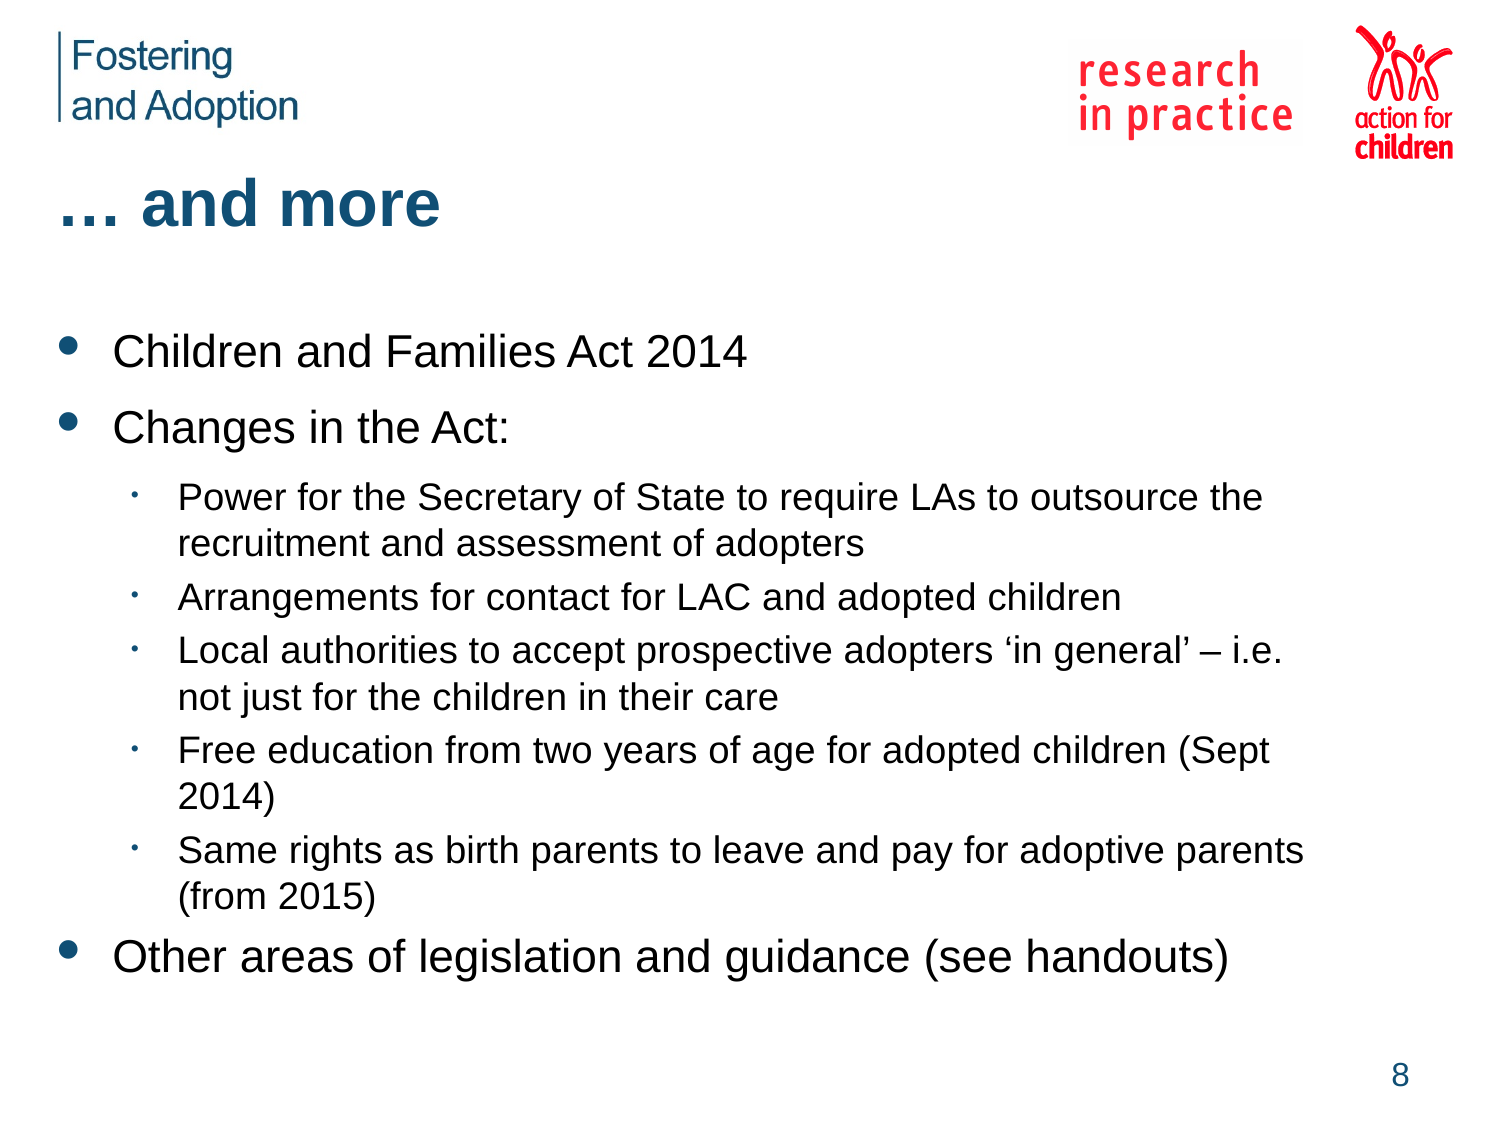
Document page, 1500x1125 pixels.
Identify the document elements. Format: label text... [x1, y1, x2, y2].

title … and more [41, 160, 1349, 314]
picture [1068, 39, 1303, 146]
picture [54, 25, 308, 140]
list Children and Families Act 2014 Changes in the Act: Power for the Secretary of State to require LAs to outsource the recruitment and assessment of adopters Arrangements for contact for LAC and adopted children Local authorities to accept prospective adopters ‘in general’ – i.e. not just for the children in their care Free education from two years of age for adopted children (Sept 2014) Same rights as birth parents to leave and pay for adoptive parents (from 2015) Other areas of legislation and guidance (see handouts) [41, 314, 1349, 990]
slide_number 8 [1074, 1042, 1425, 1103]
